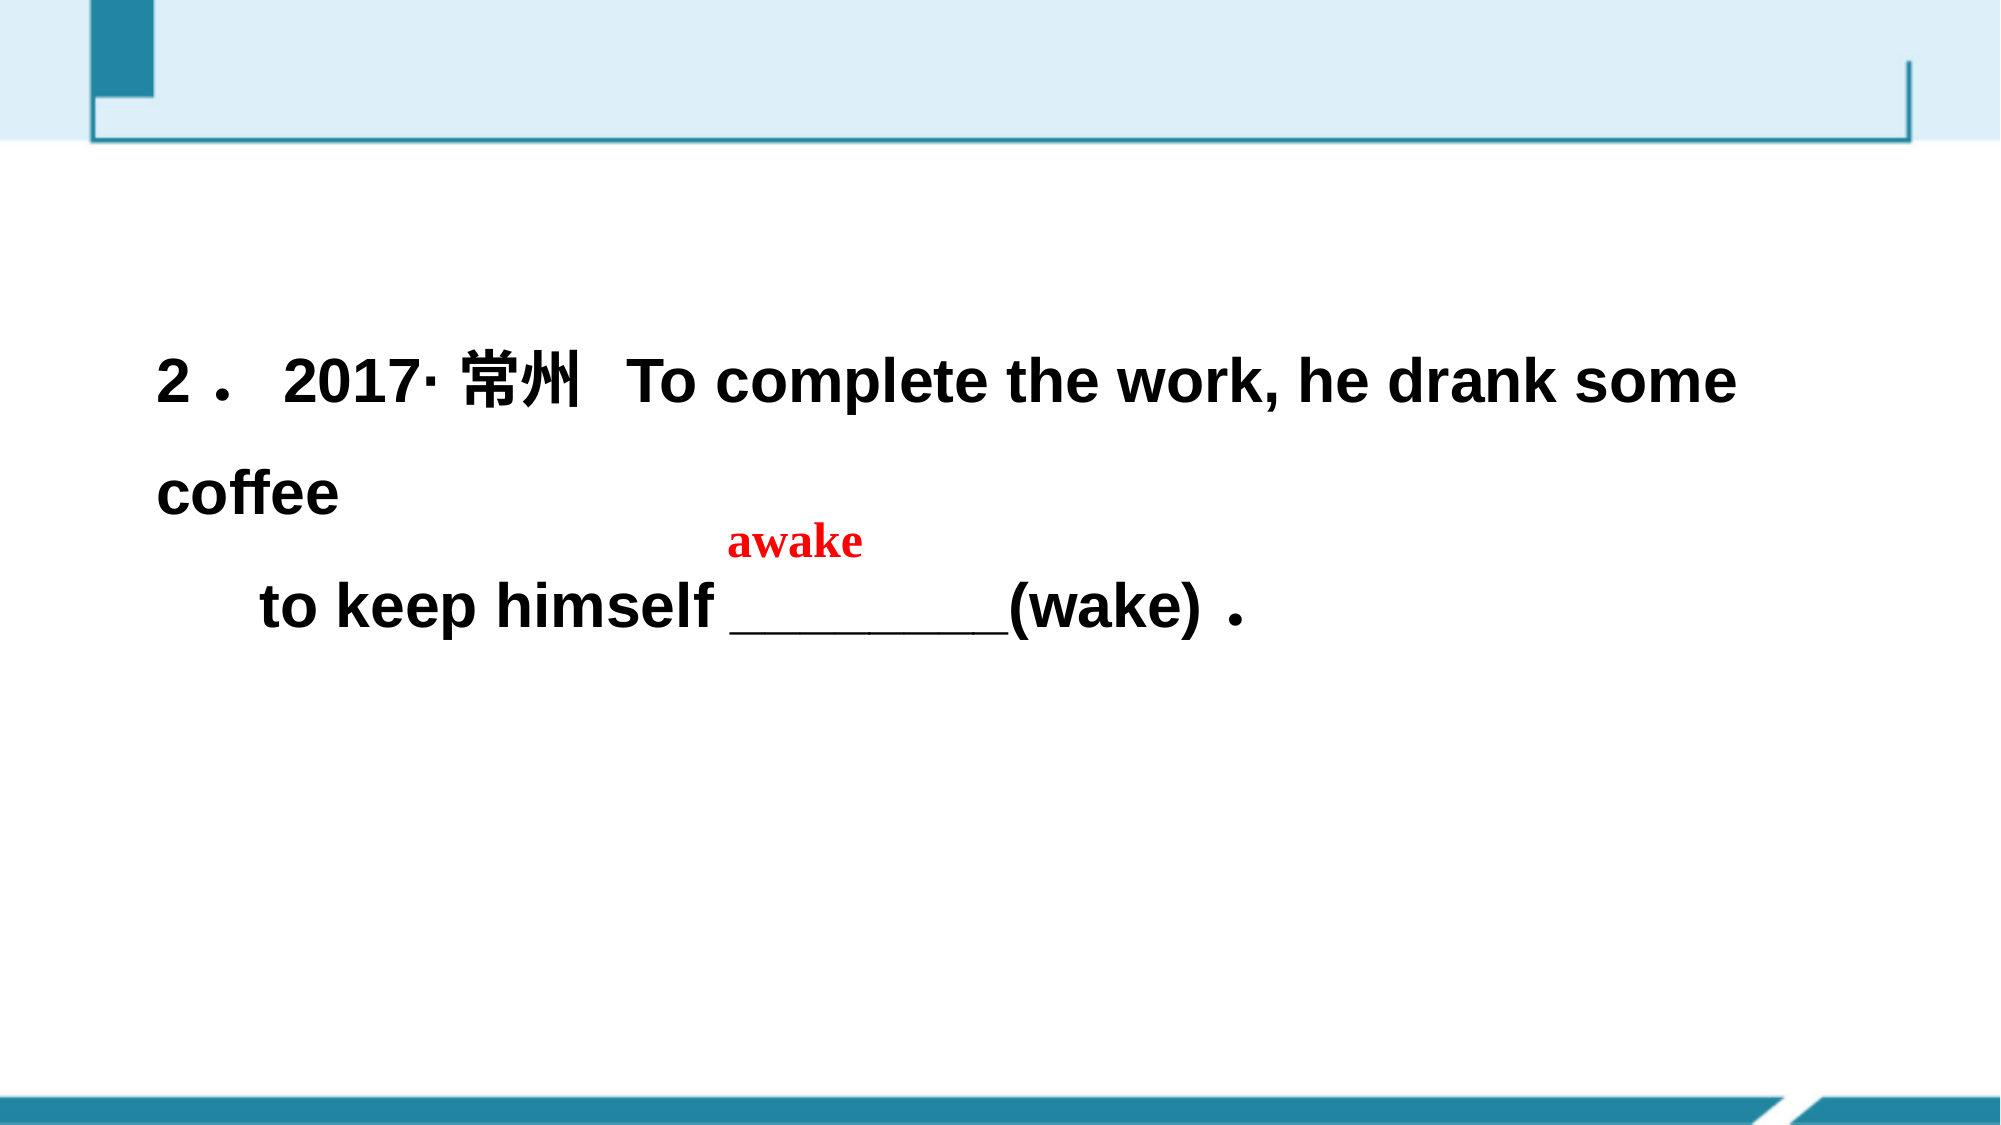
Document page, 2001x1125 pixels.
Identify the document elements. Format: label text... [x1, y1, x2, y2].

picture [0, 0, 2001, 1125]
text_box awake [712, 470, 878, 576]
text_box 2．2017·常州 To complete the work, he drank some coffee to keep himself ________(wake)． [141, 294, 1768, 647]
